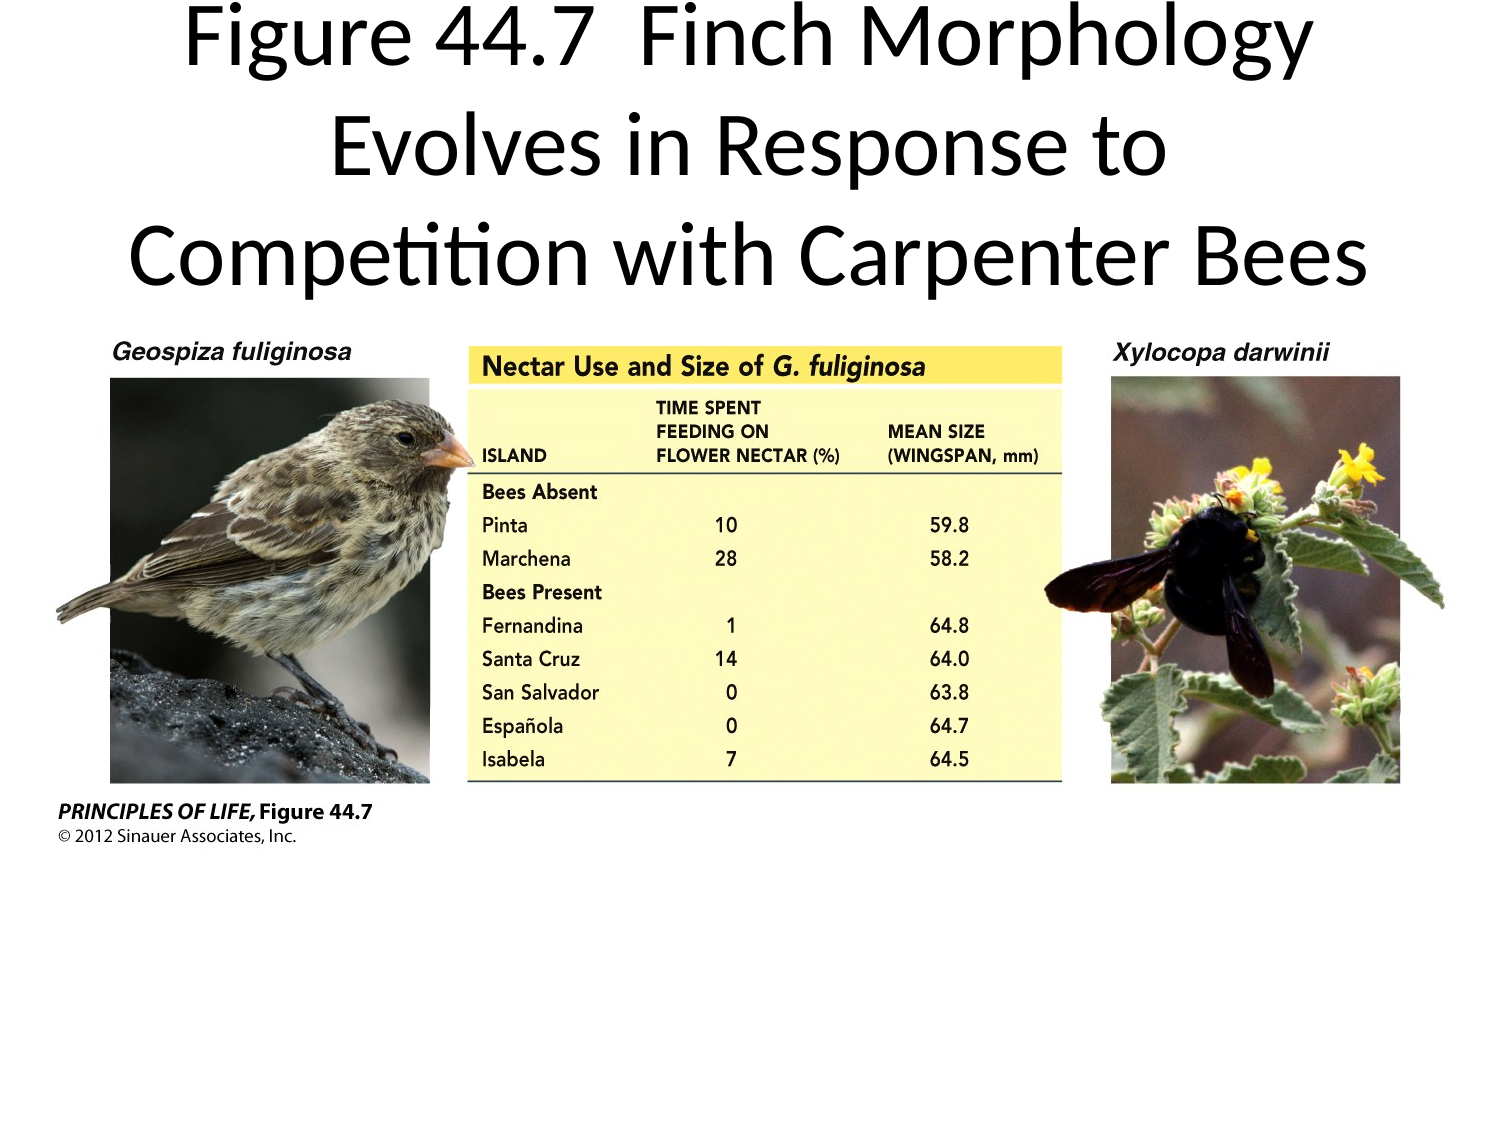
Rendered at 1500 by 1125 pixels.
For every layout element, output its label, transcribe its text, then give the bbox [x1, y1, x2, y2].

picture [49, 329, 1450, 851]
title Figure 44.7 Finch Morphology Evolves in Response to Competition with Carpenter Bees [75, 45, 1425, 233]
